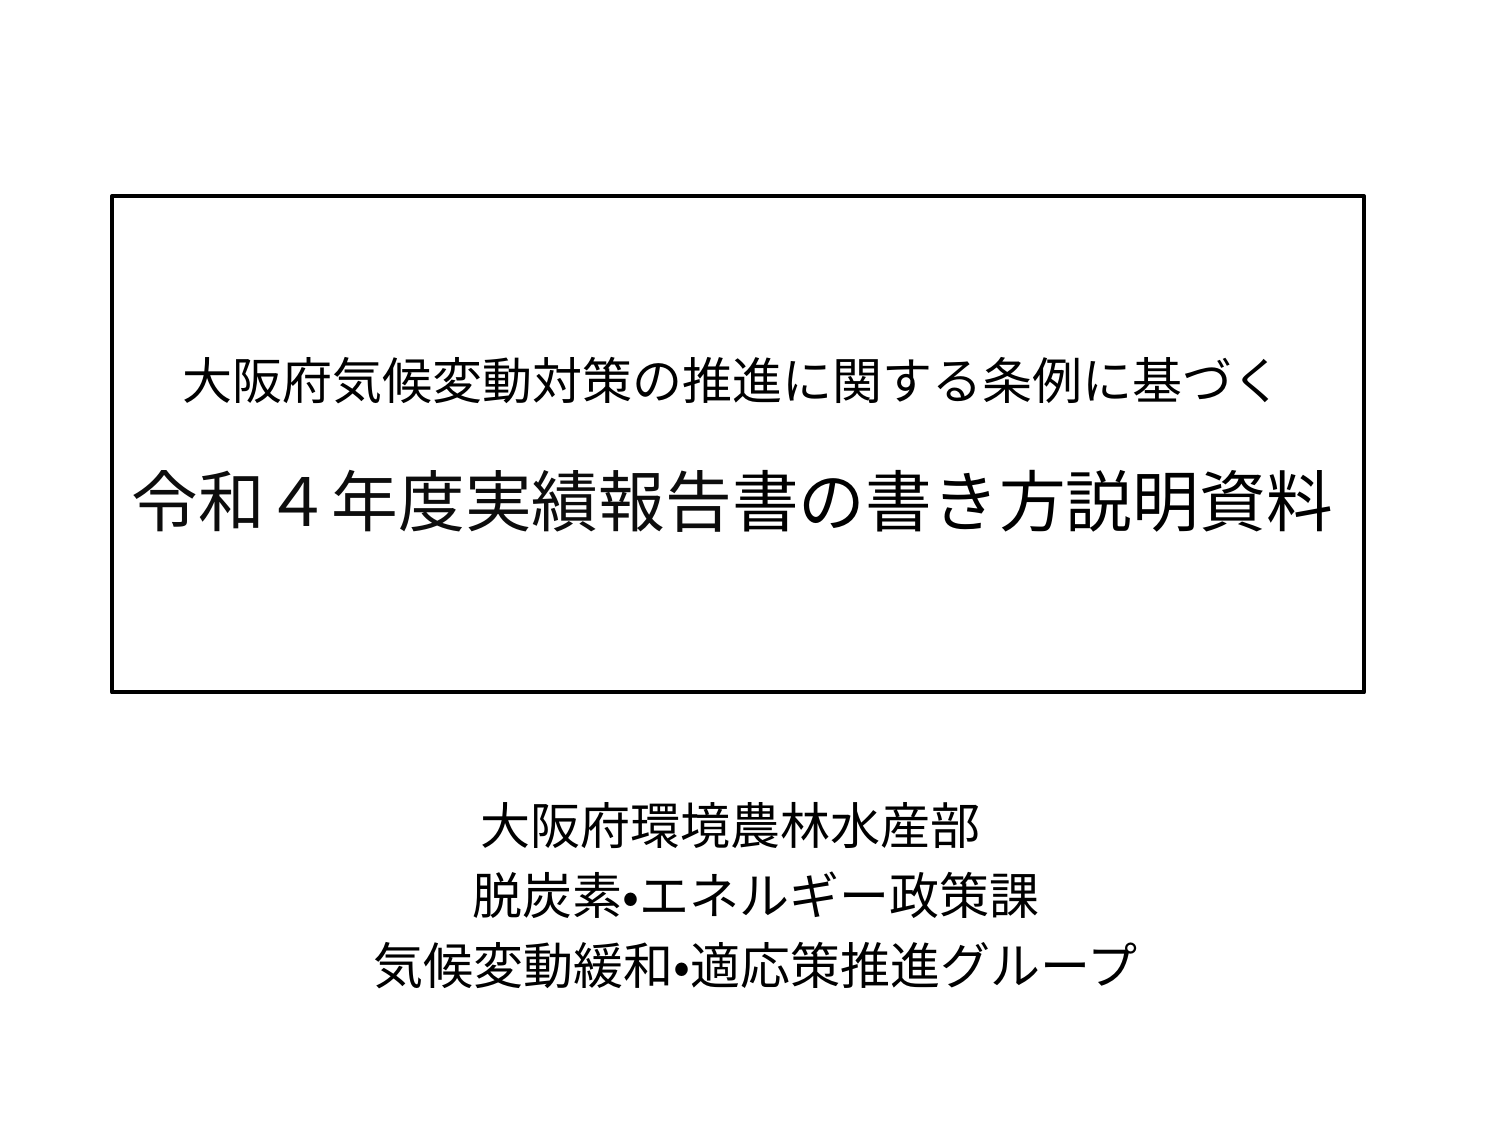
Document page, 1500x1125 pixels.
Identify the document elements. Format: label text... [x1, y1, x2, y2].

title 大阪府気候変動対策の推進に関する条例に基づく 令和４年度実績報告書の書き方説明資料 [41, 323, 1424, 565]
text_box [110, 565, 1366, 694]
subtitle 大阪府環境農林水産部 脱炭素・エネルギー政策課 気候変動緩和・適応策推進グループ [112, 786, 1399, 1047]
text_box [110, 194, 1366, 323]
